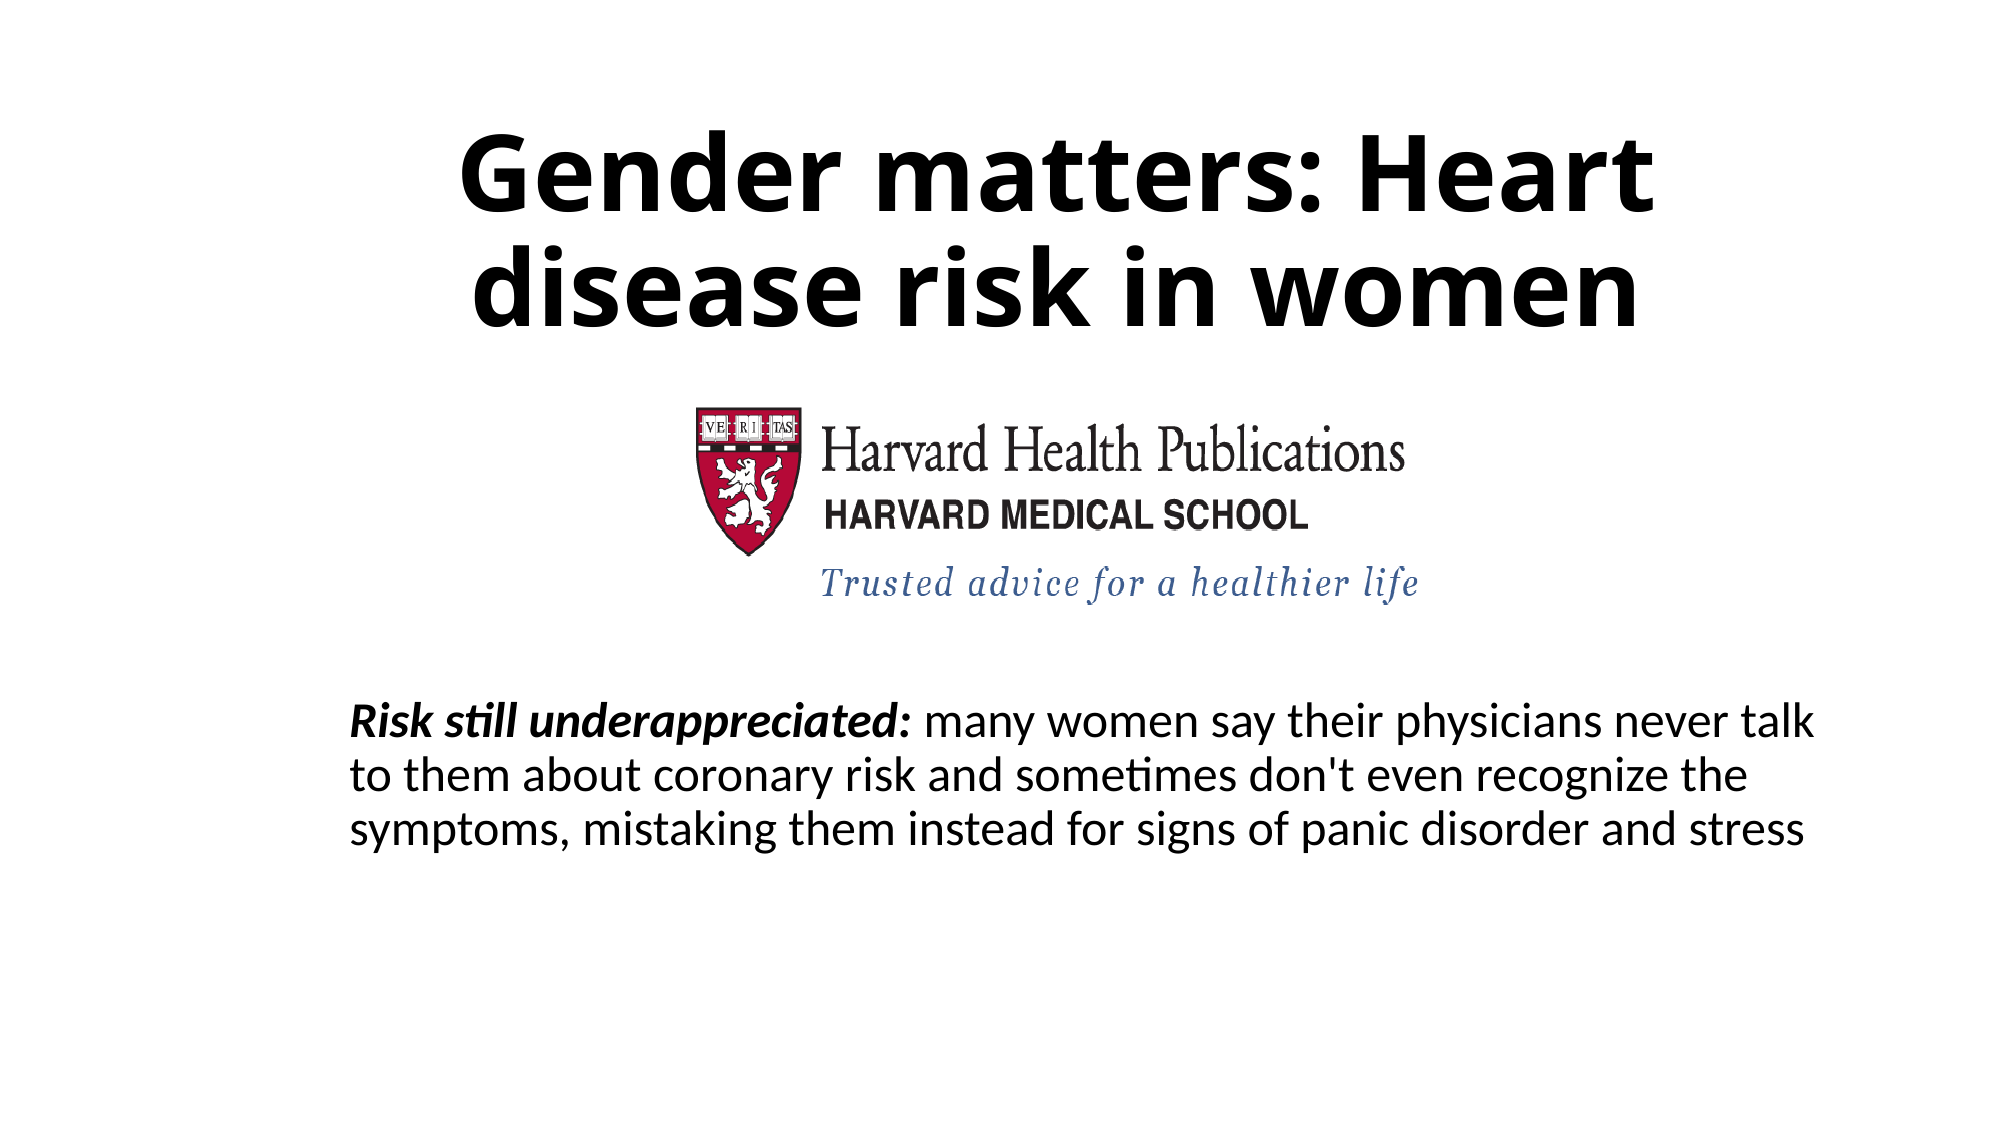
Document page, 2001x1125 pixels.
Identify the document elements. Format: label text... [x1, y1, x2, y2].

title Gender matters: Heart disease risk in women [429, 92, 1685, 485]
picture [696, 407, 1418, 605]
subtitle Risk still underappreciated: many women say their physicians never talk to them about coronary risk and sometimes don't even recognize the symptoms, mistaking them instead for signs of panic disorder and stress [334, 687, 1835, 959]
